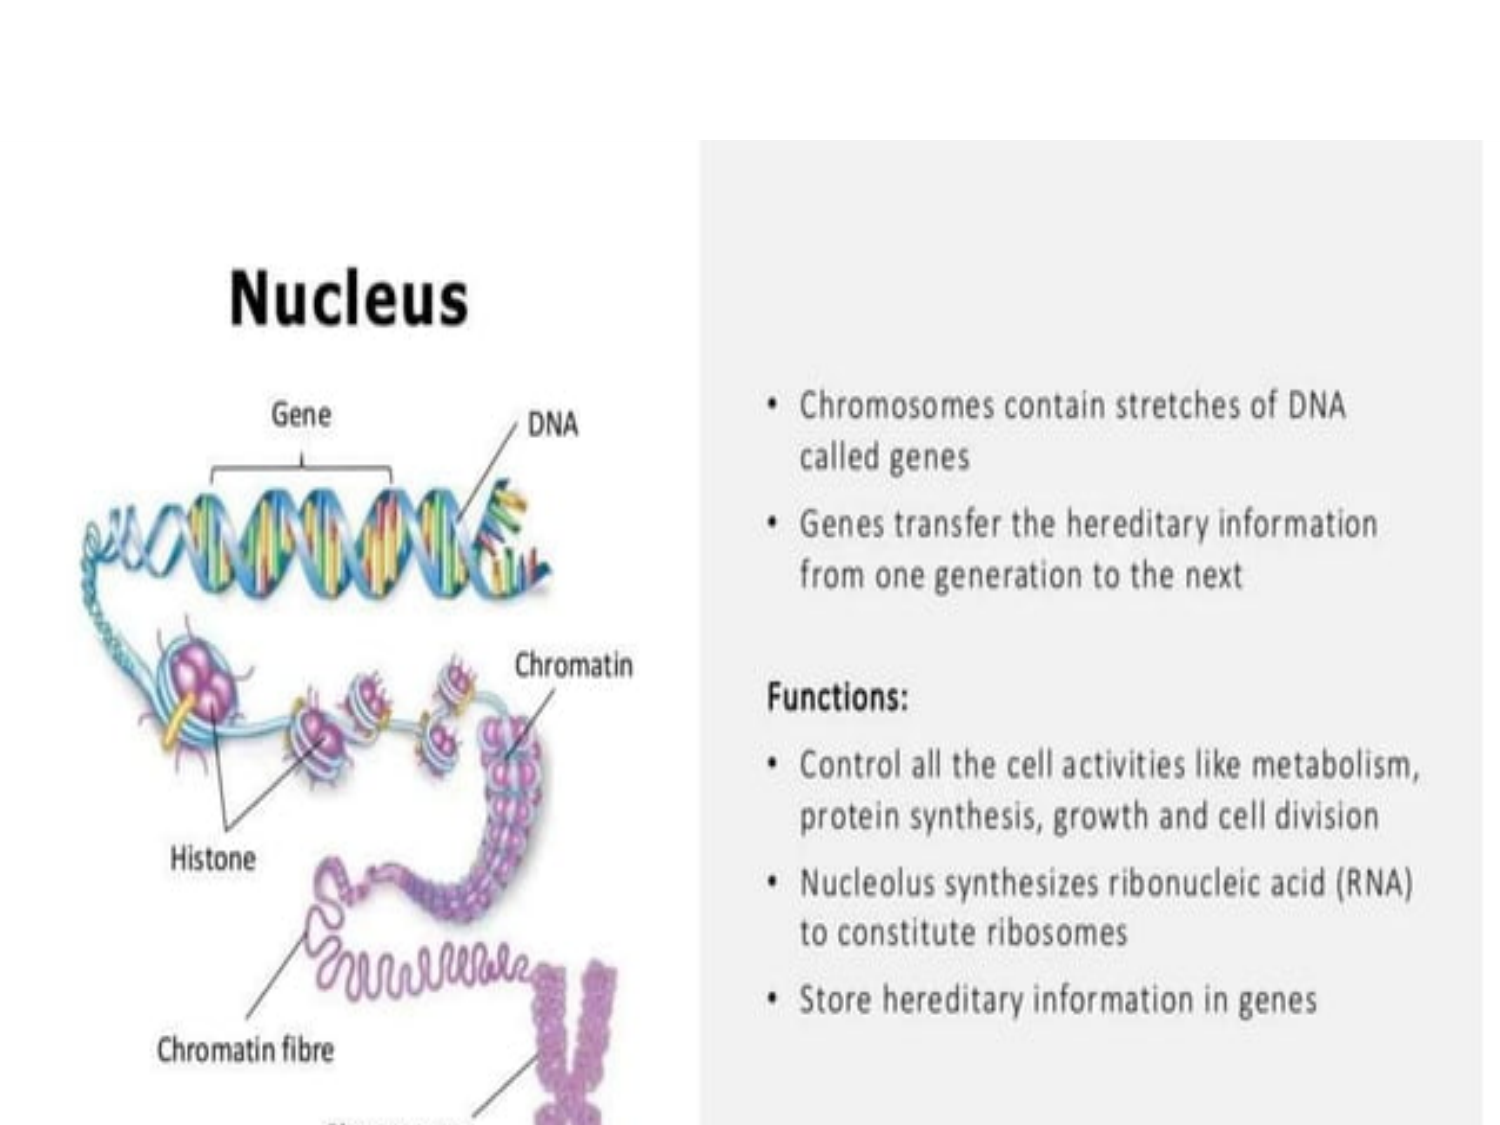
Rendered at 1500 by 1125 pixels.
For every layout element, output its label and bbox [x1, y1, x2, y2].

picture [0, 139, 1500, 1125]
